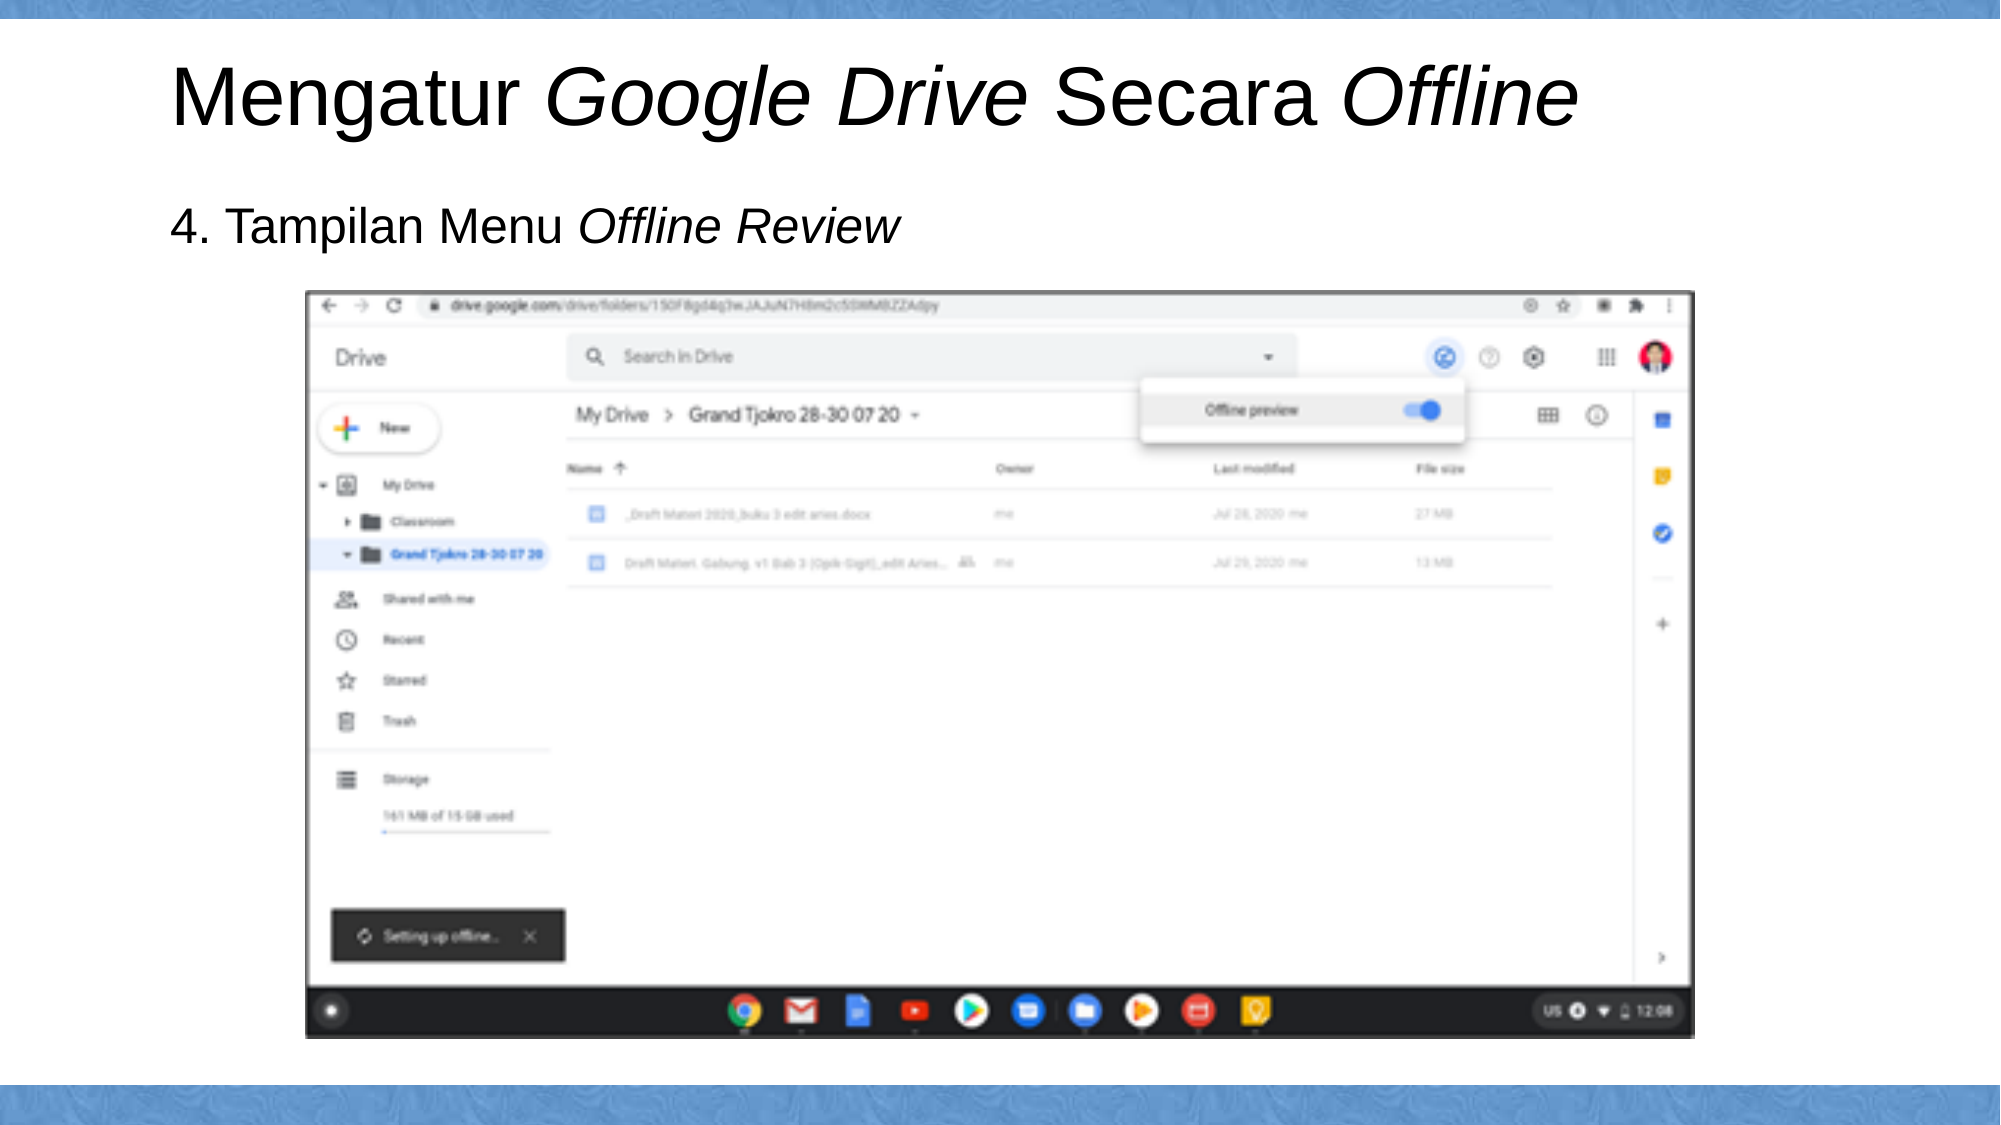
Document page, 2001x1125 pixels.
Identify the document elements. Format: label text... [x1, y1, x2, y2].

title Mengatur Google Drive Secara Offline [150, 22, 1850, 148]
picture [305, 290, 1695, 1039]
picture [0, 0, 2000, 19]
list 4. Tampilan Menu Offline Review [150, 164, 2000, 291]
picture [0, 1085, 2000, 1125]
